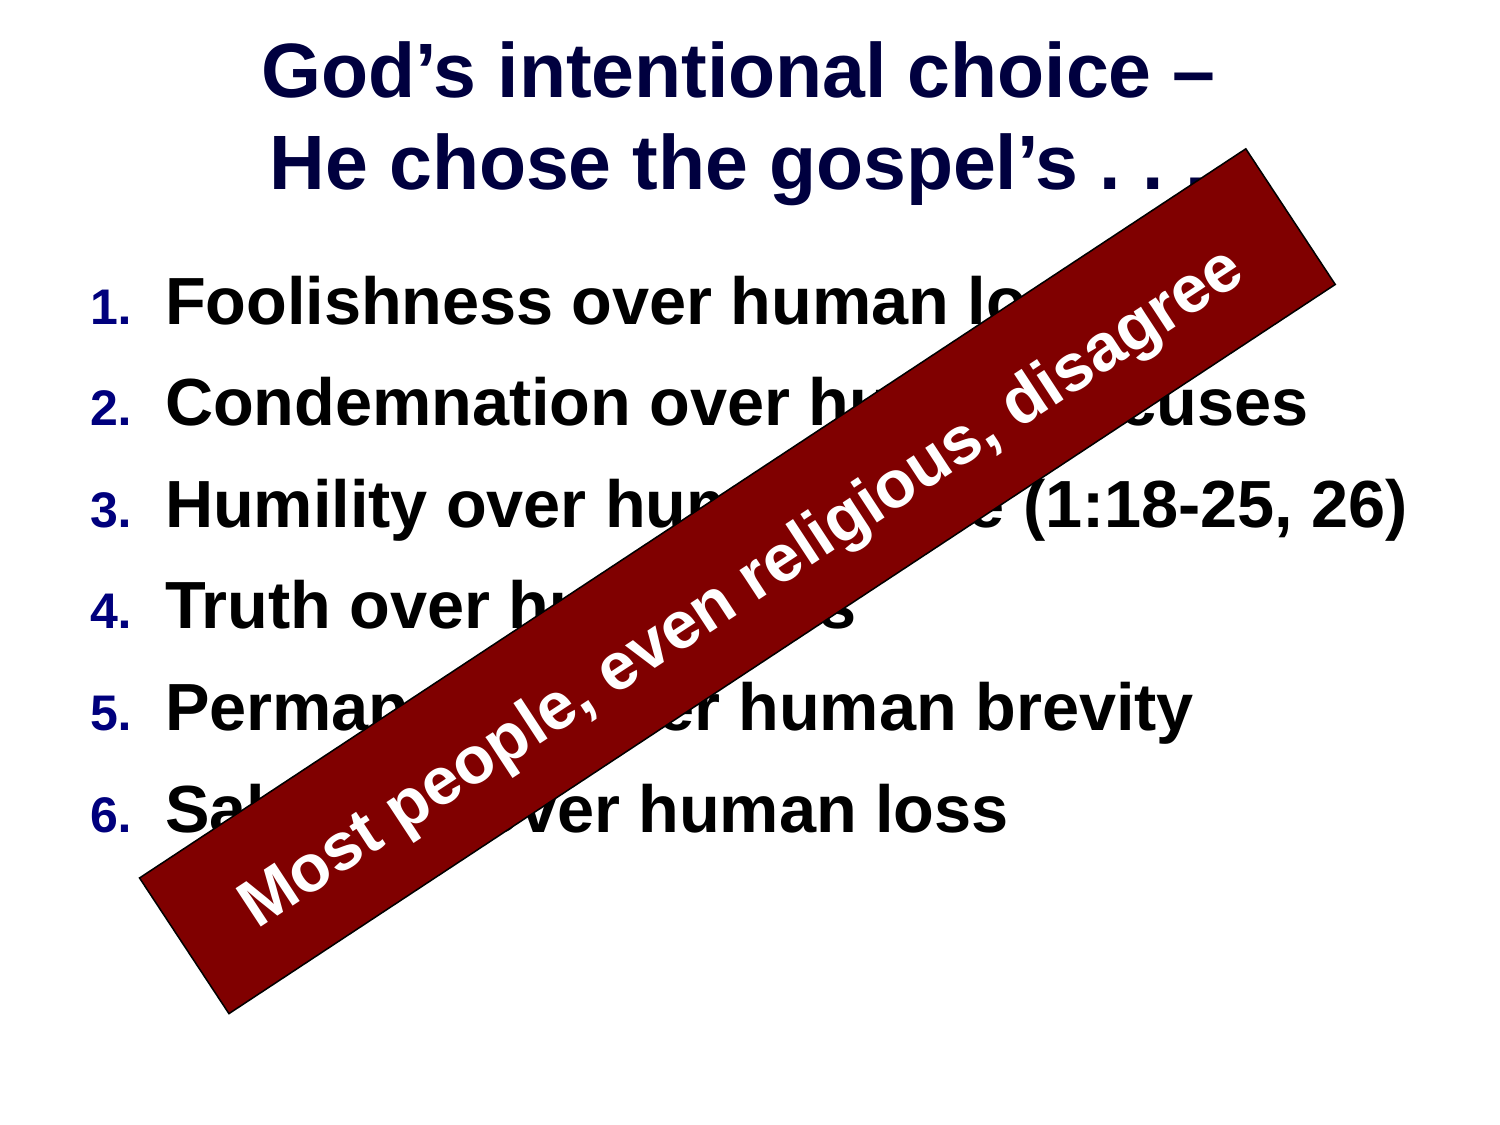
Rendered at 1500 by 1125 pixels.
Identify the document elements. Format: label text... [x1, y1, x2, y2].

list Foolishness over human logic Condemnation over human excuses Humility over human pride (1:18-25, 26) Truth over human lies Permanence over human brevity Salvation over human loss [75, 249, 1092, 1014]
text_box Most people, even religious, disagree [139, 148, 1336, 1014]
title God’s intentional choice – He chose the gospel’s . . . [0, 0, 1500, 225]
list Foolishness over human logic Condemnation over human excuses Humility over human pride (1:18-25, 26) Truth over human lies Permanence over human brevity Salvation over human loss [230, 249, 1425, 1014]
